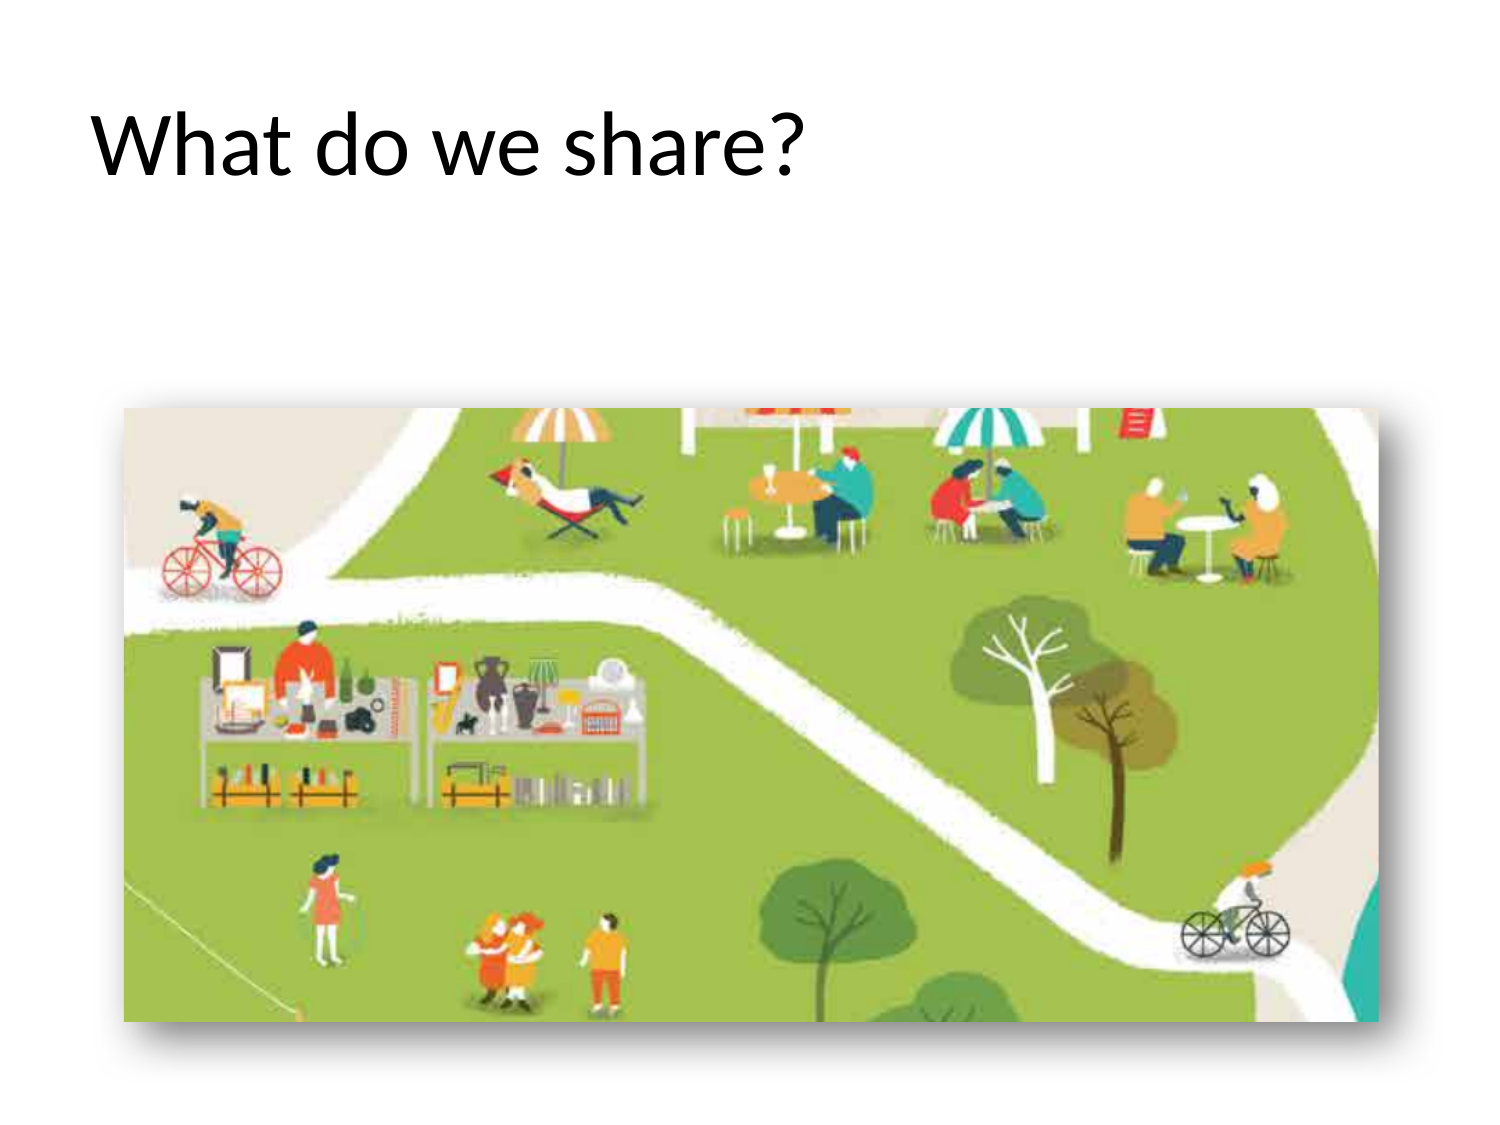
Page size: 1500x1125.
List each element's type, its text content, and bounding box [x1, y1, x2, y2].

title What do we share? [75, 45, 1425, 233]
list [123, 408, 1379, 1022]
